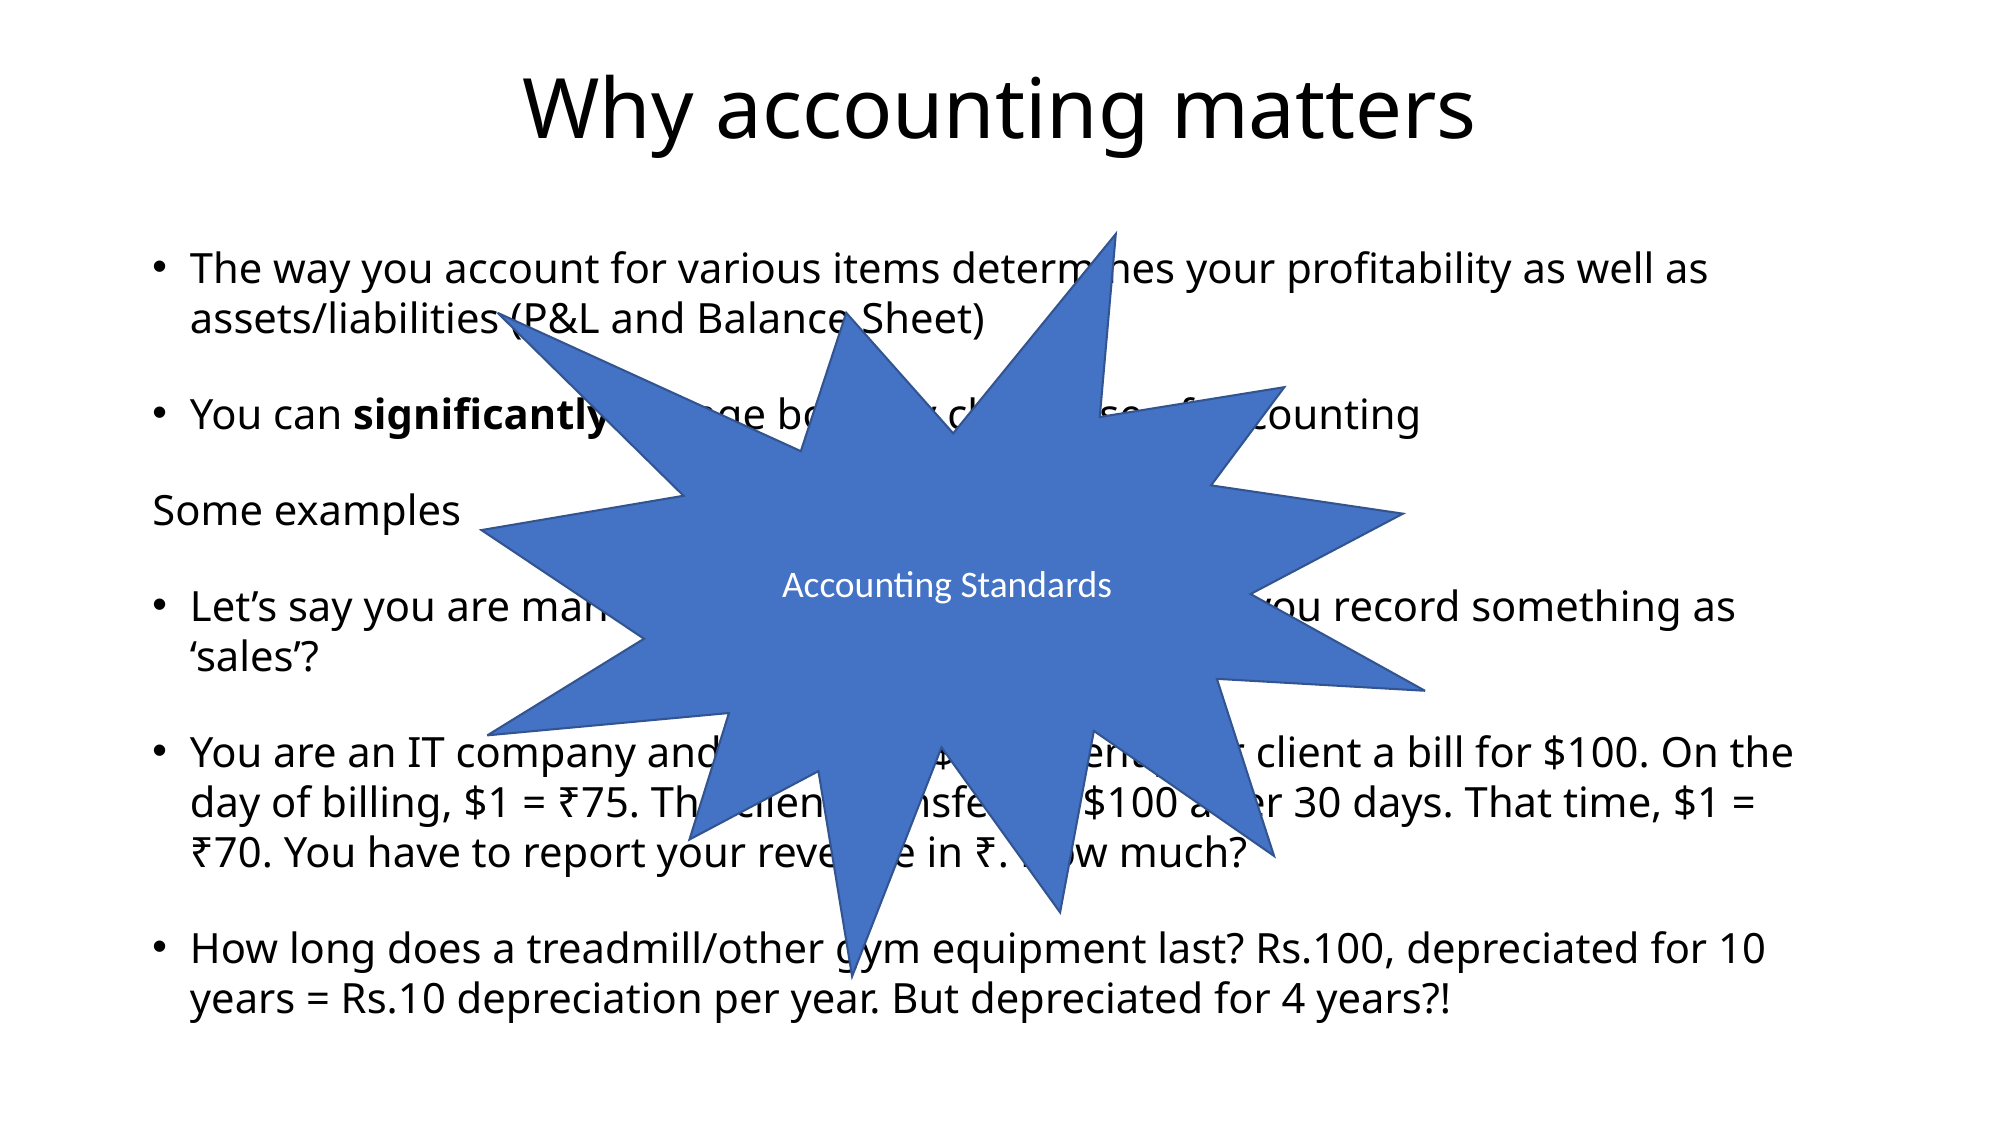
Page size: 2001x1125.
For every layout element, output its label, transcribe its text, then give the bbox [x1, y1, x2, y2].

text_box Accounting Standards [478, 230, 1426, 981]
title Why accounting matters [137, 3, 1863, 221]
list The way you account for various items determines your profitability as well as assets/liabilities (P&L and Balance Sheet) You can significantly change both, by clever use of accounting Some examples Let’s say you are manufacturing pumps. When should you record something as ‘sales’? You are an IT company and you bill in $. You sent your client a bill for $100. On the day of billing, $1 = ₹75. The client transferred $100 after 30 days. That time, $1 = ₹70. You have to report your revenue in ₹. How much? How long does a treadmill/other gym equipment last? Rs.100, depreciated for 10 years = Rs.10 depreciation per year. But depreciated for 4 years?! [137, 233, 1863, 1095]
